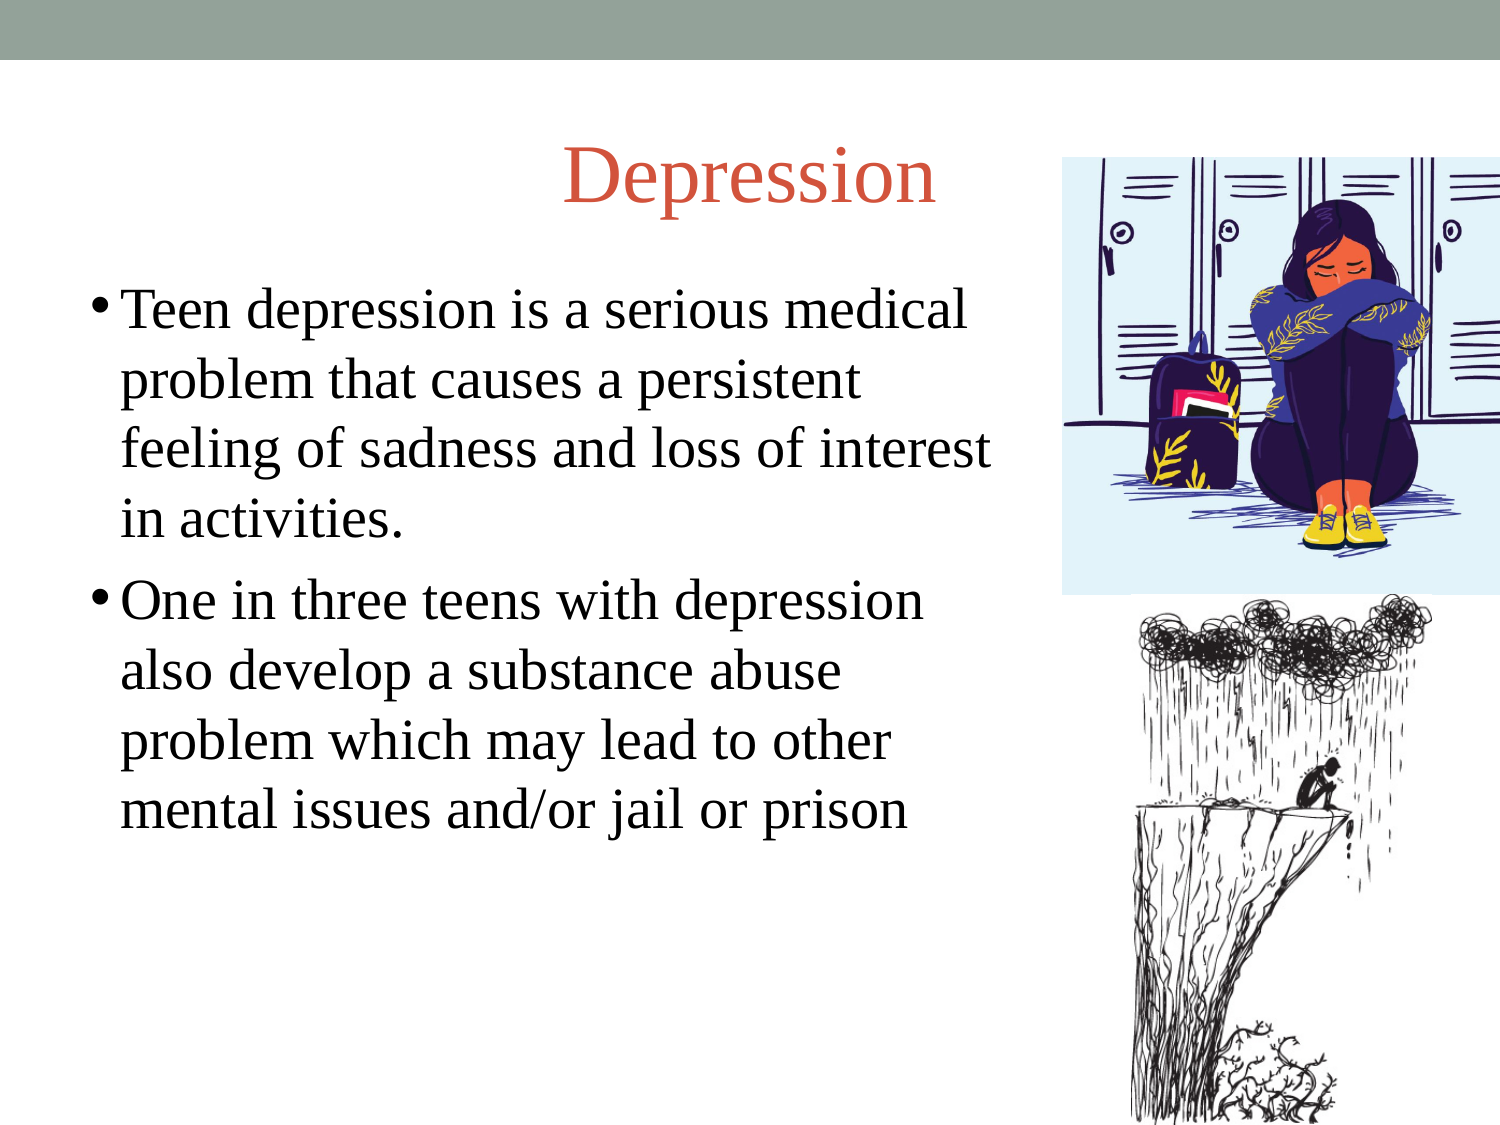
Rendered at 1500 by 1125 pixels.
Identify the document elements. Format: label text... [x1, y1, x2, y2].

list Teen depression is a serious medical problem that causes a persistent feeling of sadness and loss of interest in activities. One in three teens with depression also develop a substance abuse problem which may lead to other mental issues and/or jail or prison [75, 262, 1013, 1063]
title Depression [75, 87, 1425, 250]
picture [1062, 156, 1500, 1125]
